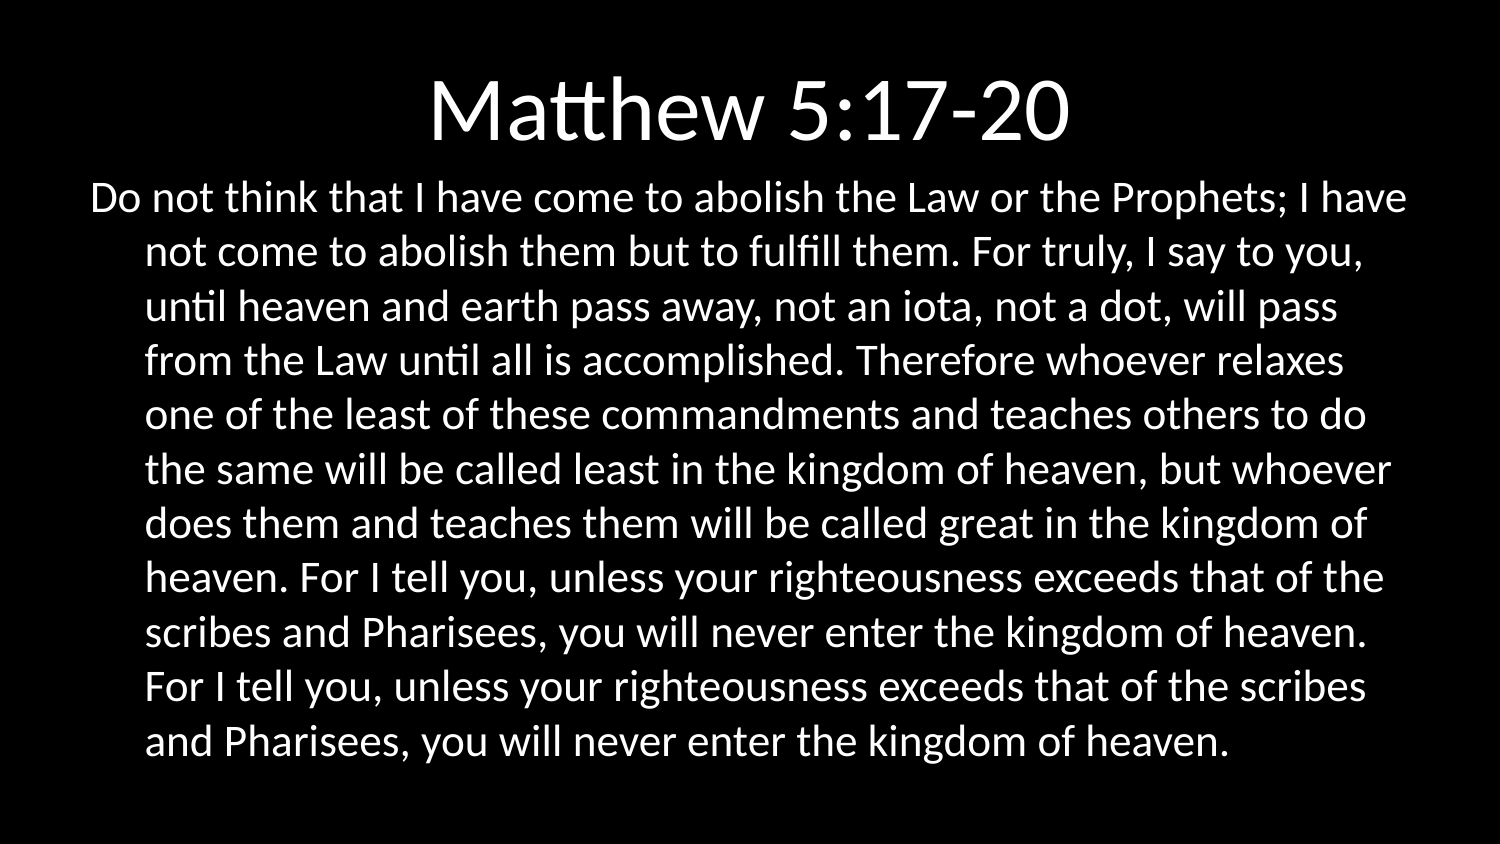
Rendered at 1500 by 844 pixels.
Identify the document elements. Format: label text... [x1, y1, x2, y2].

list Do not think that I have come to abolish the Law or the Prophets; I have not come to abolish them but to fulfill them. For truly, I say to you, until heaven and earth pass away, not an iota, not a dot, will pass from the Law until all is accomplished. Therefore whoever relaxes one of the least of these commandments and teaches others to do the same will be called least in the kingdom of heaven, but whoever does them and teaches them will be called great in the kingdom of heaven. For I tell you, unless your righteousness exceeds that of the scribes and Pharisees, you will never enter the kingdom of heaven. For I tell you, unless your righteousness exceeds that of the scribes and Pharisees, you will never enter the kingdom of heaven. [75, 159, 1425, 816]
title Matthew 5:17-20 [75, 33, 1425, 159]
